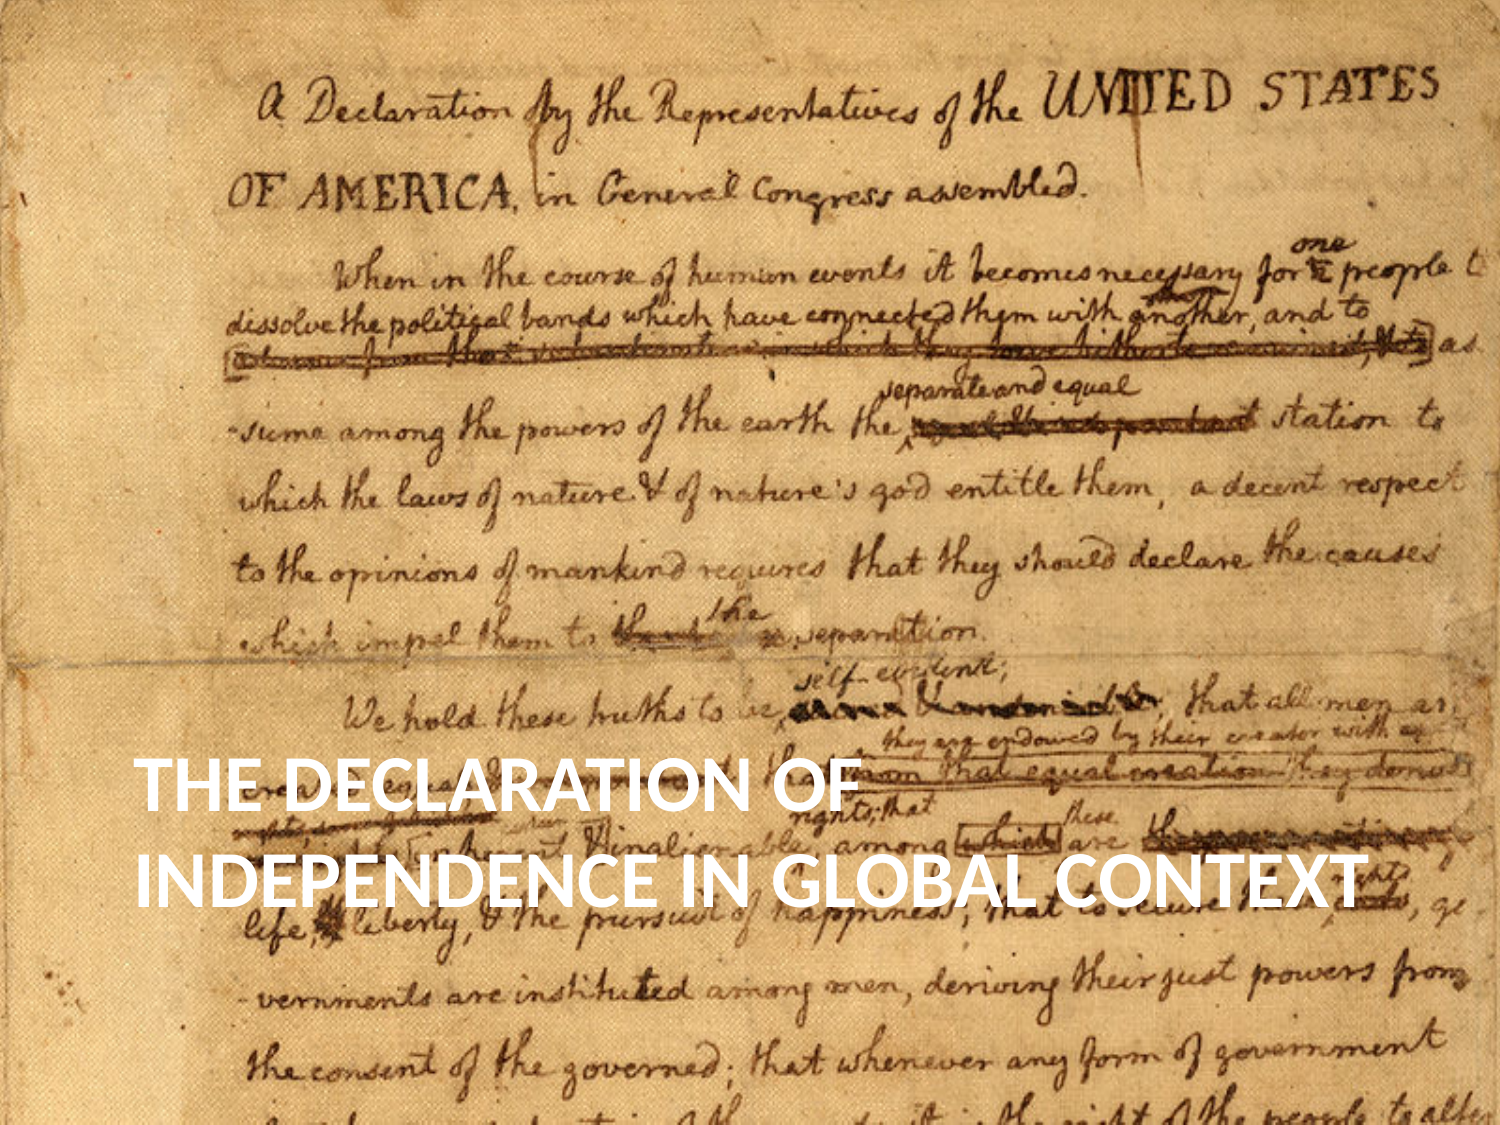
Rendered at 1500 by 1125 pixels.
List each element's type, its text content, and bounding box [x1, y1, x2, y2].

picture [0, 0, 1500, 1125]
title The declaration of independence in global context [118, 722, 1394, 947]
